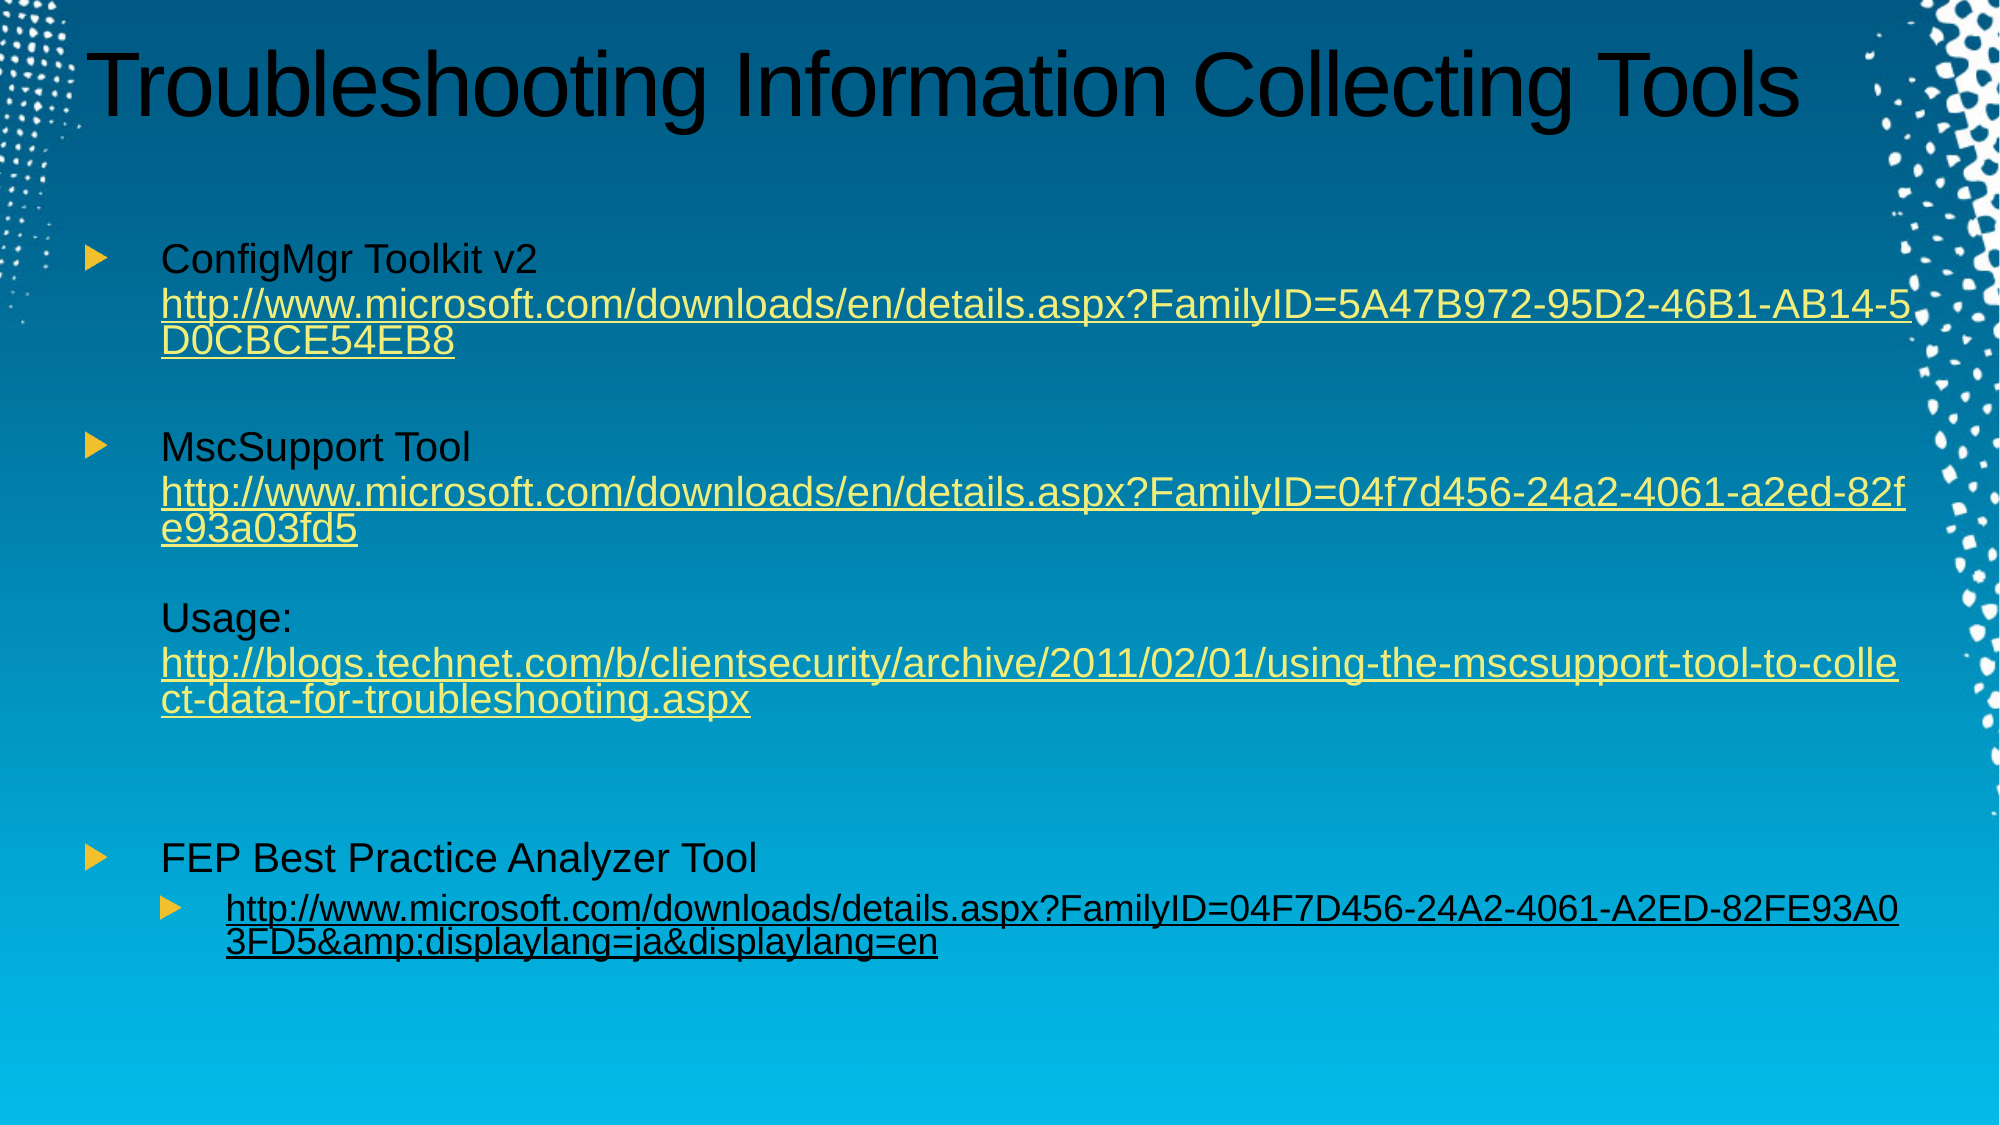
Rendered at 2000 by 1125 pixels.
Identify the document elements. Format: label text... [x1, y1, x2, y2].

picture [1920, 257, 1932, 264]
picture [33, 116, 40, 124]
picture [1922, 200, 1934, 207]
picture [1945, 213, 1955, 220]
picture [1892, 212, 1902, 216]
picture [1926, 344, 1939, 358]
picture [1980, 460, 1987, 469]
picture [1929, 27, 1945, 45]
picture [17, 129, 23, 136]
picture [1991, 637, 2000, 652]
picture [1995, 582, 2000, 595]
picture [1941, 324, 1952, 332]
picture [33, 0, 42, 10]
picture [1925, 141, 1935, 155]
picture [0, 24, 9, 33]
title Troubleshooting Information Collecting Tools [85, 37, 1914, 138]
picture [28, 42, 36, 53]
picture [1974, 683, 1985, 694]
picture [1914, 274, 1920, 291]
picture [1948, 413, 1958, 424]
picture [1963, 335, 1972, 344]
picture [1993, 321, 2000, 339]
picture [43, 42, 49, 53]
picture [16, 22, 23, 34]
picture [1950, 359, 1960, 366]
picture [1946, 525, 1956, 533]
picture [31, 131, 37, 138]
picture [1935, 431, 1946, 449]
picture [1889, 152, 1901, 166]
picture [1928, 399, 1939, 415]
picture [29, 27, 38, 38]
picture [24, 72, 32, 79]
picture [26, 57, 34, 68]
picture [33, 88, 42, 97]
picture [1968, 481, 1978, 492]
picture [1921, 0, 1934, 8]
picture [1946, 155, 1961, 167]
picture [1963, 278, 1976, 291]
picture [1982, 714, 1993, 729]
picture [18, 0, 29, 6]
picture [1972, 312, 1985, 322]
picture [1957, 187, 1971, 200]
picture [1969, 625, 1985, 642]
picture [58, 32, 66, 41]
list ConfigMgr Toolkit v2 http://www.microsoft.com/downloads/en/details.aspx?FamilyID=5A47B972-95D2-46B1-AB14-5D0CBCE54EB8 MscSupport Tool http://www.microsoft.com/downloads/en/details.aspx?FamilyID=04f7d456-24a2-4061-a2ed-82fe93a03fd5 Usage: http://blogs.technet.com/b/clientsecurity/archive/2011/02/01/using-the-mscsupport-tool-to-collect-data-for-troubleshooting.aspx FEP Best Practice Analyzer Tool http://www.microsoft.com/downloads/details.aspx?FamilyID=04F7D456-24A2-4061-A2ED-82FE93A03FD5&amp;displaylang=ja&displaylang=en [85, 237, 1914, 1125]
picture [13, 41, 25, 49]
picture [1955, 557, 1965, 573]
picture [55, 62, 62, 69]
picture [86, 246, 106, 269]
picture [10, 69, 17, 78]
picture [1978, 517, 1987, 527]
picture [1991, 747, 2000, 765]
picture [1970, 426, 1980, 436]
picture [1935, 0, 2000, 306]
picture [1963, 589, 1976, 607]
picture [1990, 492, 2000, 505]
picture [3, 10, 11, 18]
picture [1972, 570, 1986, 583]
picture [54, 76, 60, 83]
picture [47, 0, 57, 10]
picture [1935, 379, 1948, 391]
picture [38, 74, 47, 80]
picture [1979, 657, 1995, 676]
picture [1942, 465, 1958, 483]
picture [1914, 164, 1923, 177]
picture [0, 155, 5, 163]
picture [1898, 188, 1912, 198]
picture [1992, 438, 2000, 448]
picture [45, 16, 55, 24]
picture [1994, 382, 2000, 391]
picture [56, 47, 64, 55]
picture [1983, 404, 1992, 414]
picture [161, 897, 180, 918]
picture [1981, 604, 2000, 620]
picture [86, 433, 105, 457]
picture [1963, 535, 1977, 550]
picture [1984, 349, 1992, 357]
picture [1952, 502, 1967, 516]
picture [1911, 223, 1918, 230]
picture [11, 55, 21, 64]
picture [1955, 246, 1965, 256]
picture [1919, 367, 1930, 378]
picture [30, 14, 40, 23]
picture [86, 845, 105, 869]
picture [1915, 109, 1924, 119]
picture [1958, 445, 1968, 460]
picture [1914, 308, 1929, 326]
picture [1930, 291, 1941, 297]
picture [1988, 547, 2000, 561]
picture [42, 31, 53, 39]
picture [1925, 87, 1941, 99]
picture [1953, 301, 1962, 312]
picture [0, 40, 9, 45]
picture [16, 143, 21, 151]
picture [1988, 691, 2000, 709]
picture [1973, 368, 1982, 380]
picture [18, 13, 26, 19]
picture [34, 101, 43, 111]
picture [41, 59, 48, 67]
picture [1935, 177, 1945, 189]
picture [6, 97, 12, 105]
picture [9, 84, 15, 91]
picture [1942, 269, 1953, 276]
picture [1960, 392, 1970, 403]
picture [1932, 235, 1943, 241]
picture [1938, 122, 1950, 133]
